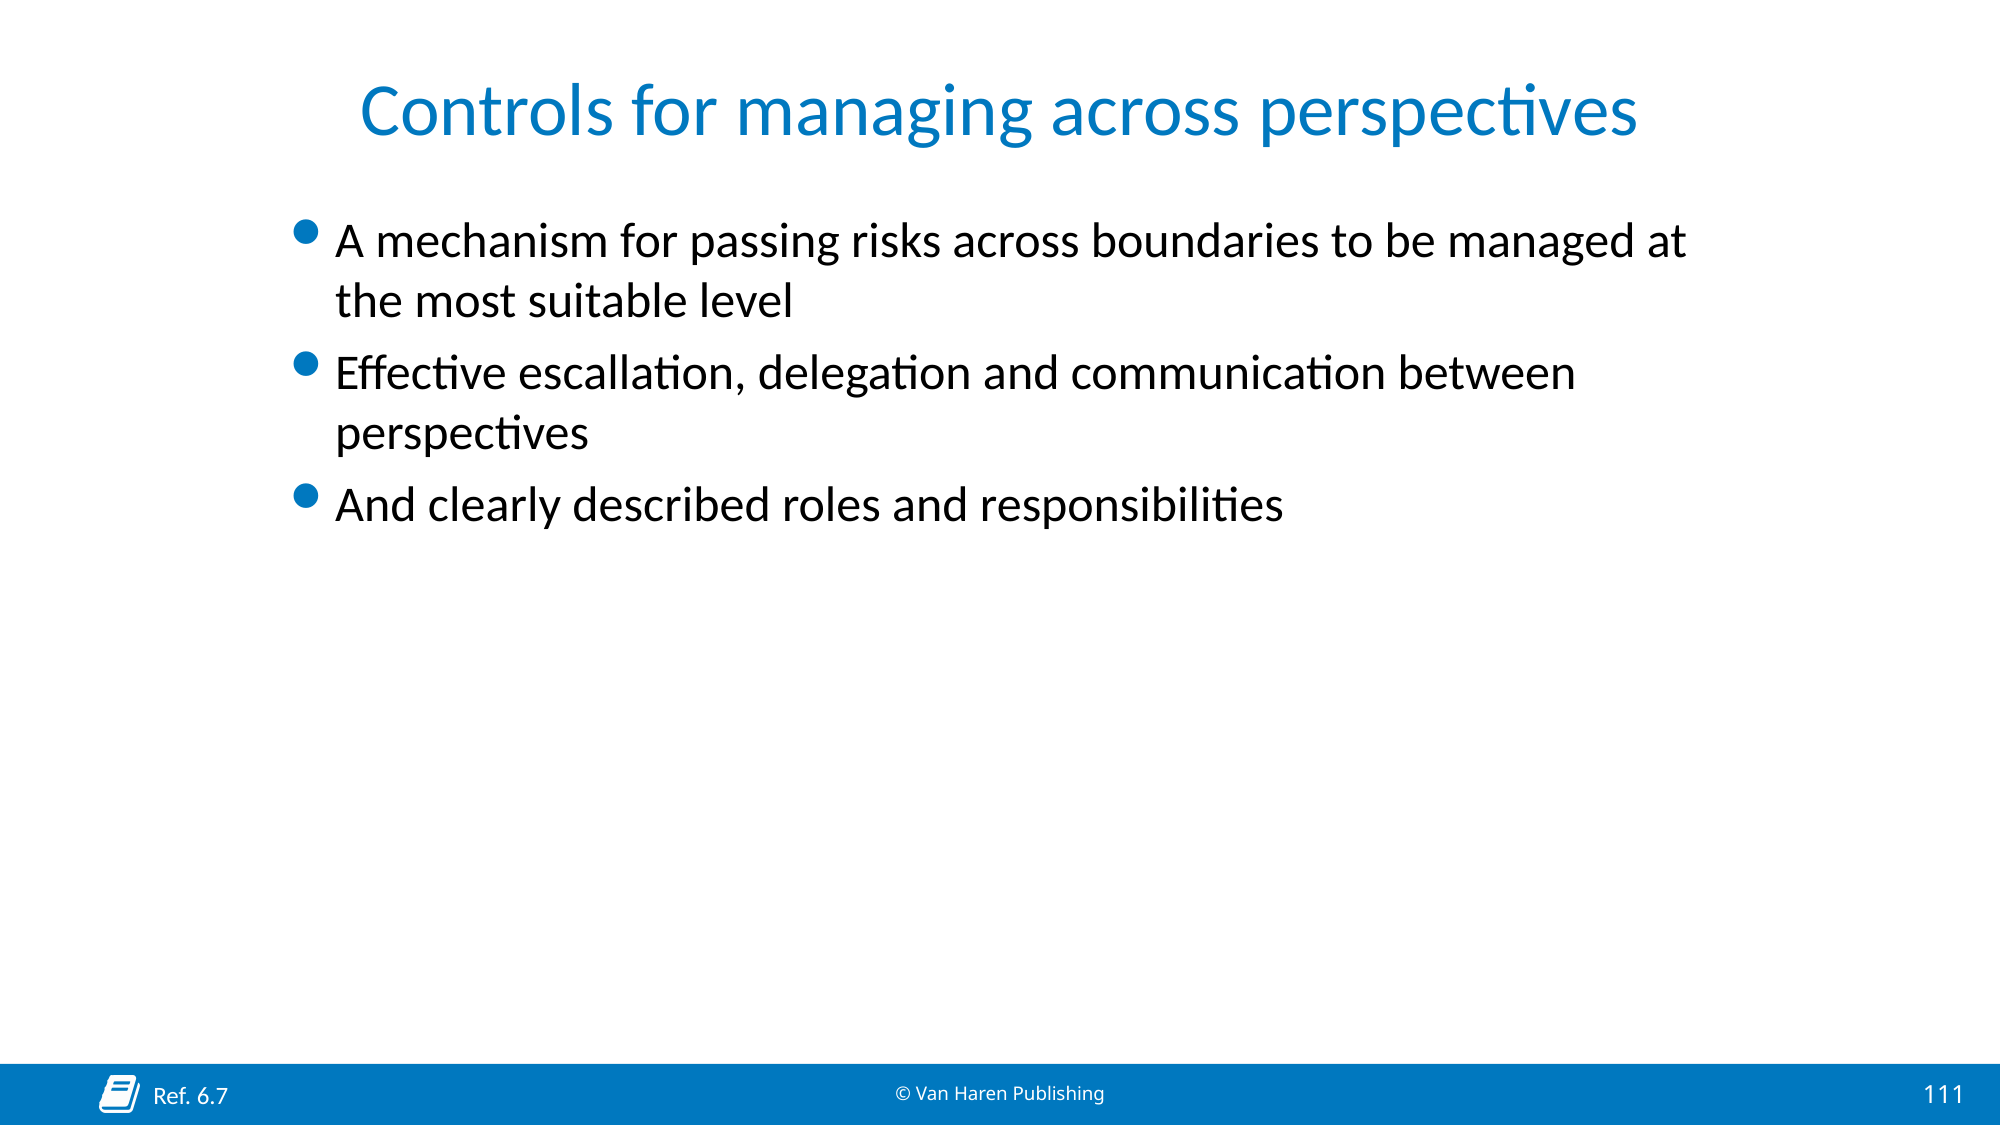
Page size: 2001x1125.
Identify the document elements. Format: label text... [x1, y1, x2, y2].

list A mechanism for passing risks across boundaries to be managed at the most suitable level Effective escallation, delegation and communication between perspectives And clearly described roles and responsibilities [275, 199, 1725, 1027]
picture [99, 1075, 138, 1113]
list Ref. 6.7 [138, 1060, 649, 1125]
title Controls for managing across perspectives [274, 43, 1725, 167]
